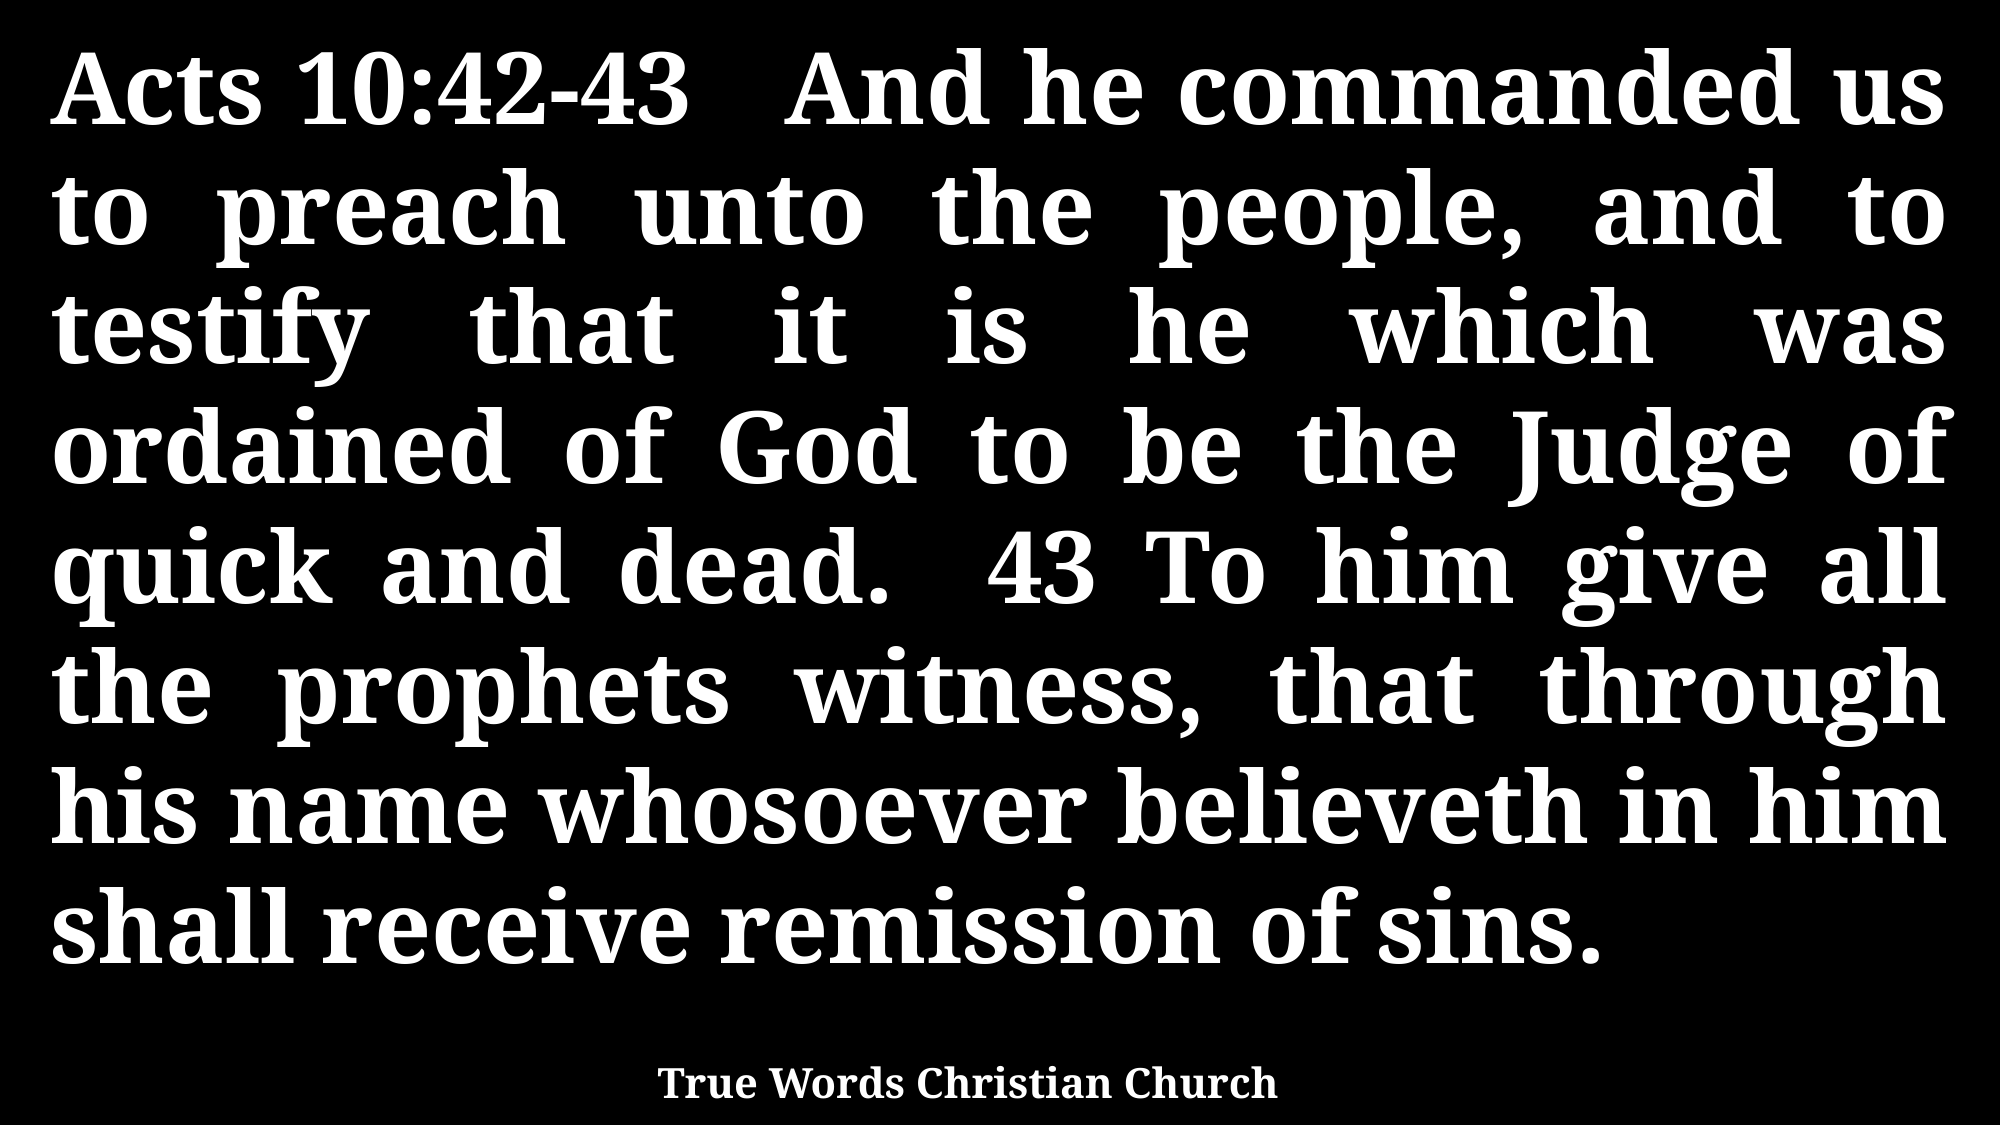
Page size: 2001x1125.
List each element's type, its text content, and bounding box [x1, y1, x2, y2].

text_box Acts 10:42-43 And he commanded us to preach unto the people, and to testify that it is he which was ordained of God to be the Judge of quick and dead. 43 To him give all the prophets witness, that through his name whosoever believeth in him shall receive remission of sins. [35, 16, 1965, 992]
text_box True Words Christian Church [642, 1049, 1294, 1114]
